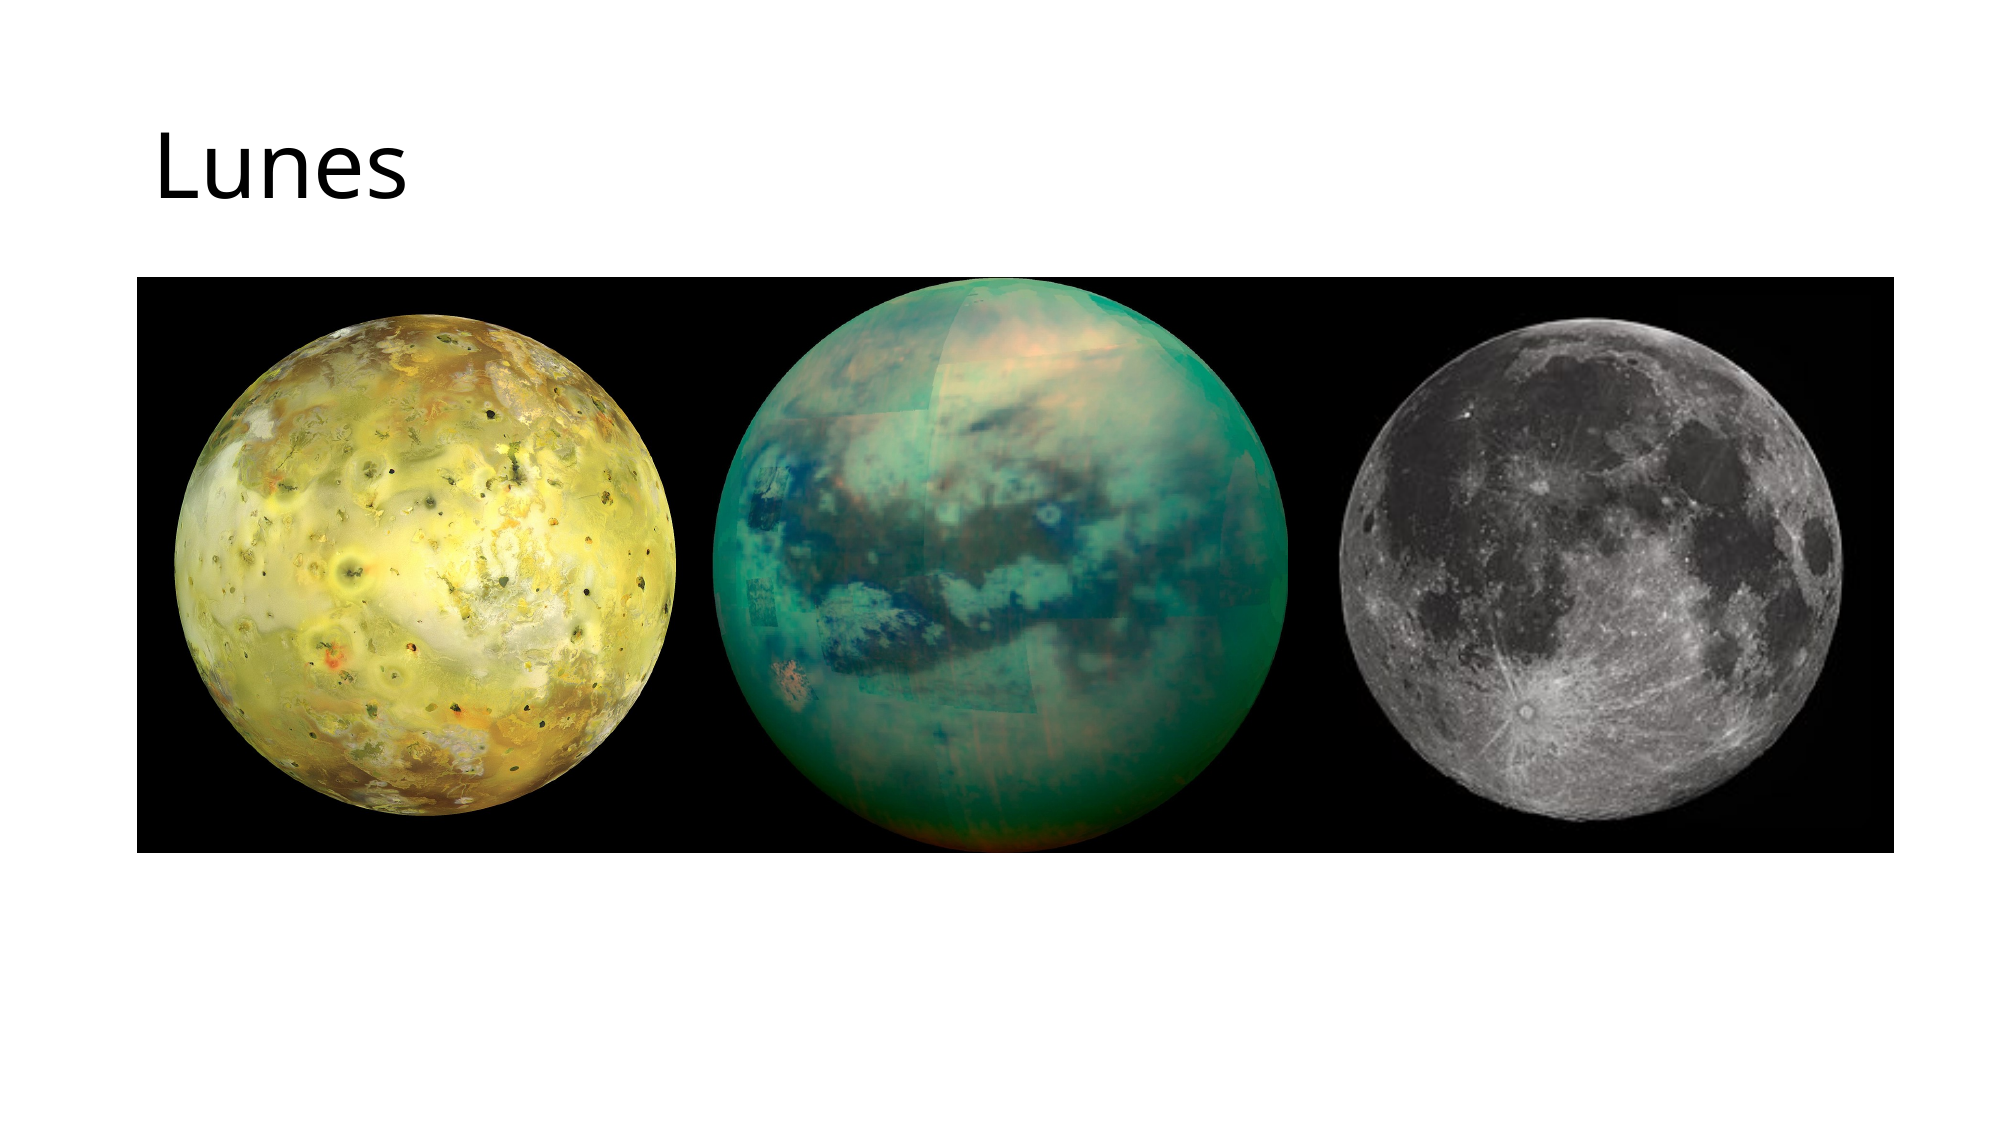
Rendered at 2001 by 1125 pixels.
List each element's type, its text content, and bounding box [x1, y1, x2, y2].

picture [712, 277, 1894, 853]
title Lunes [137, 59, 1863, 277]
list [137, 277, 712, 853]
